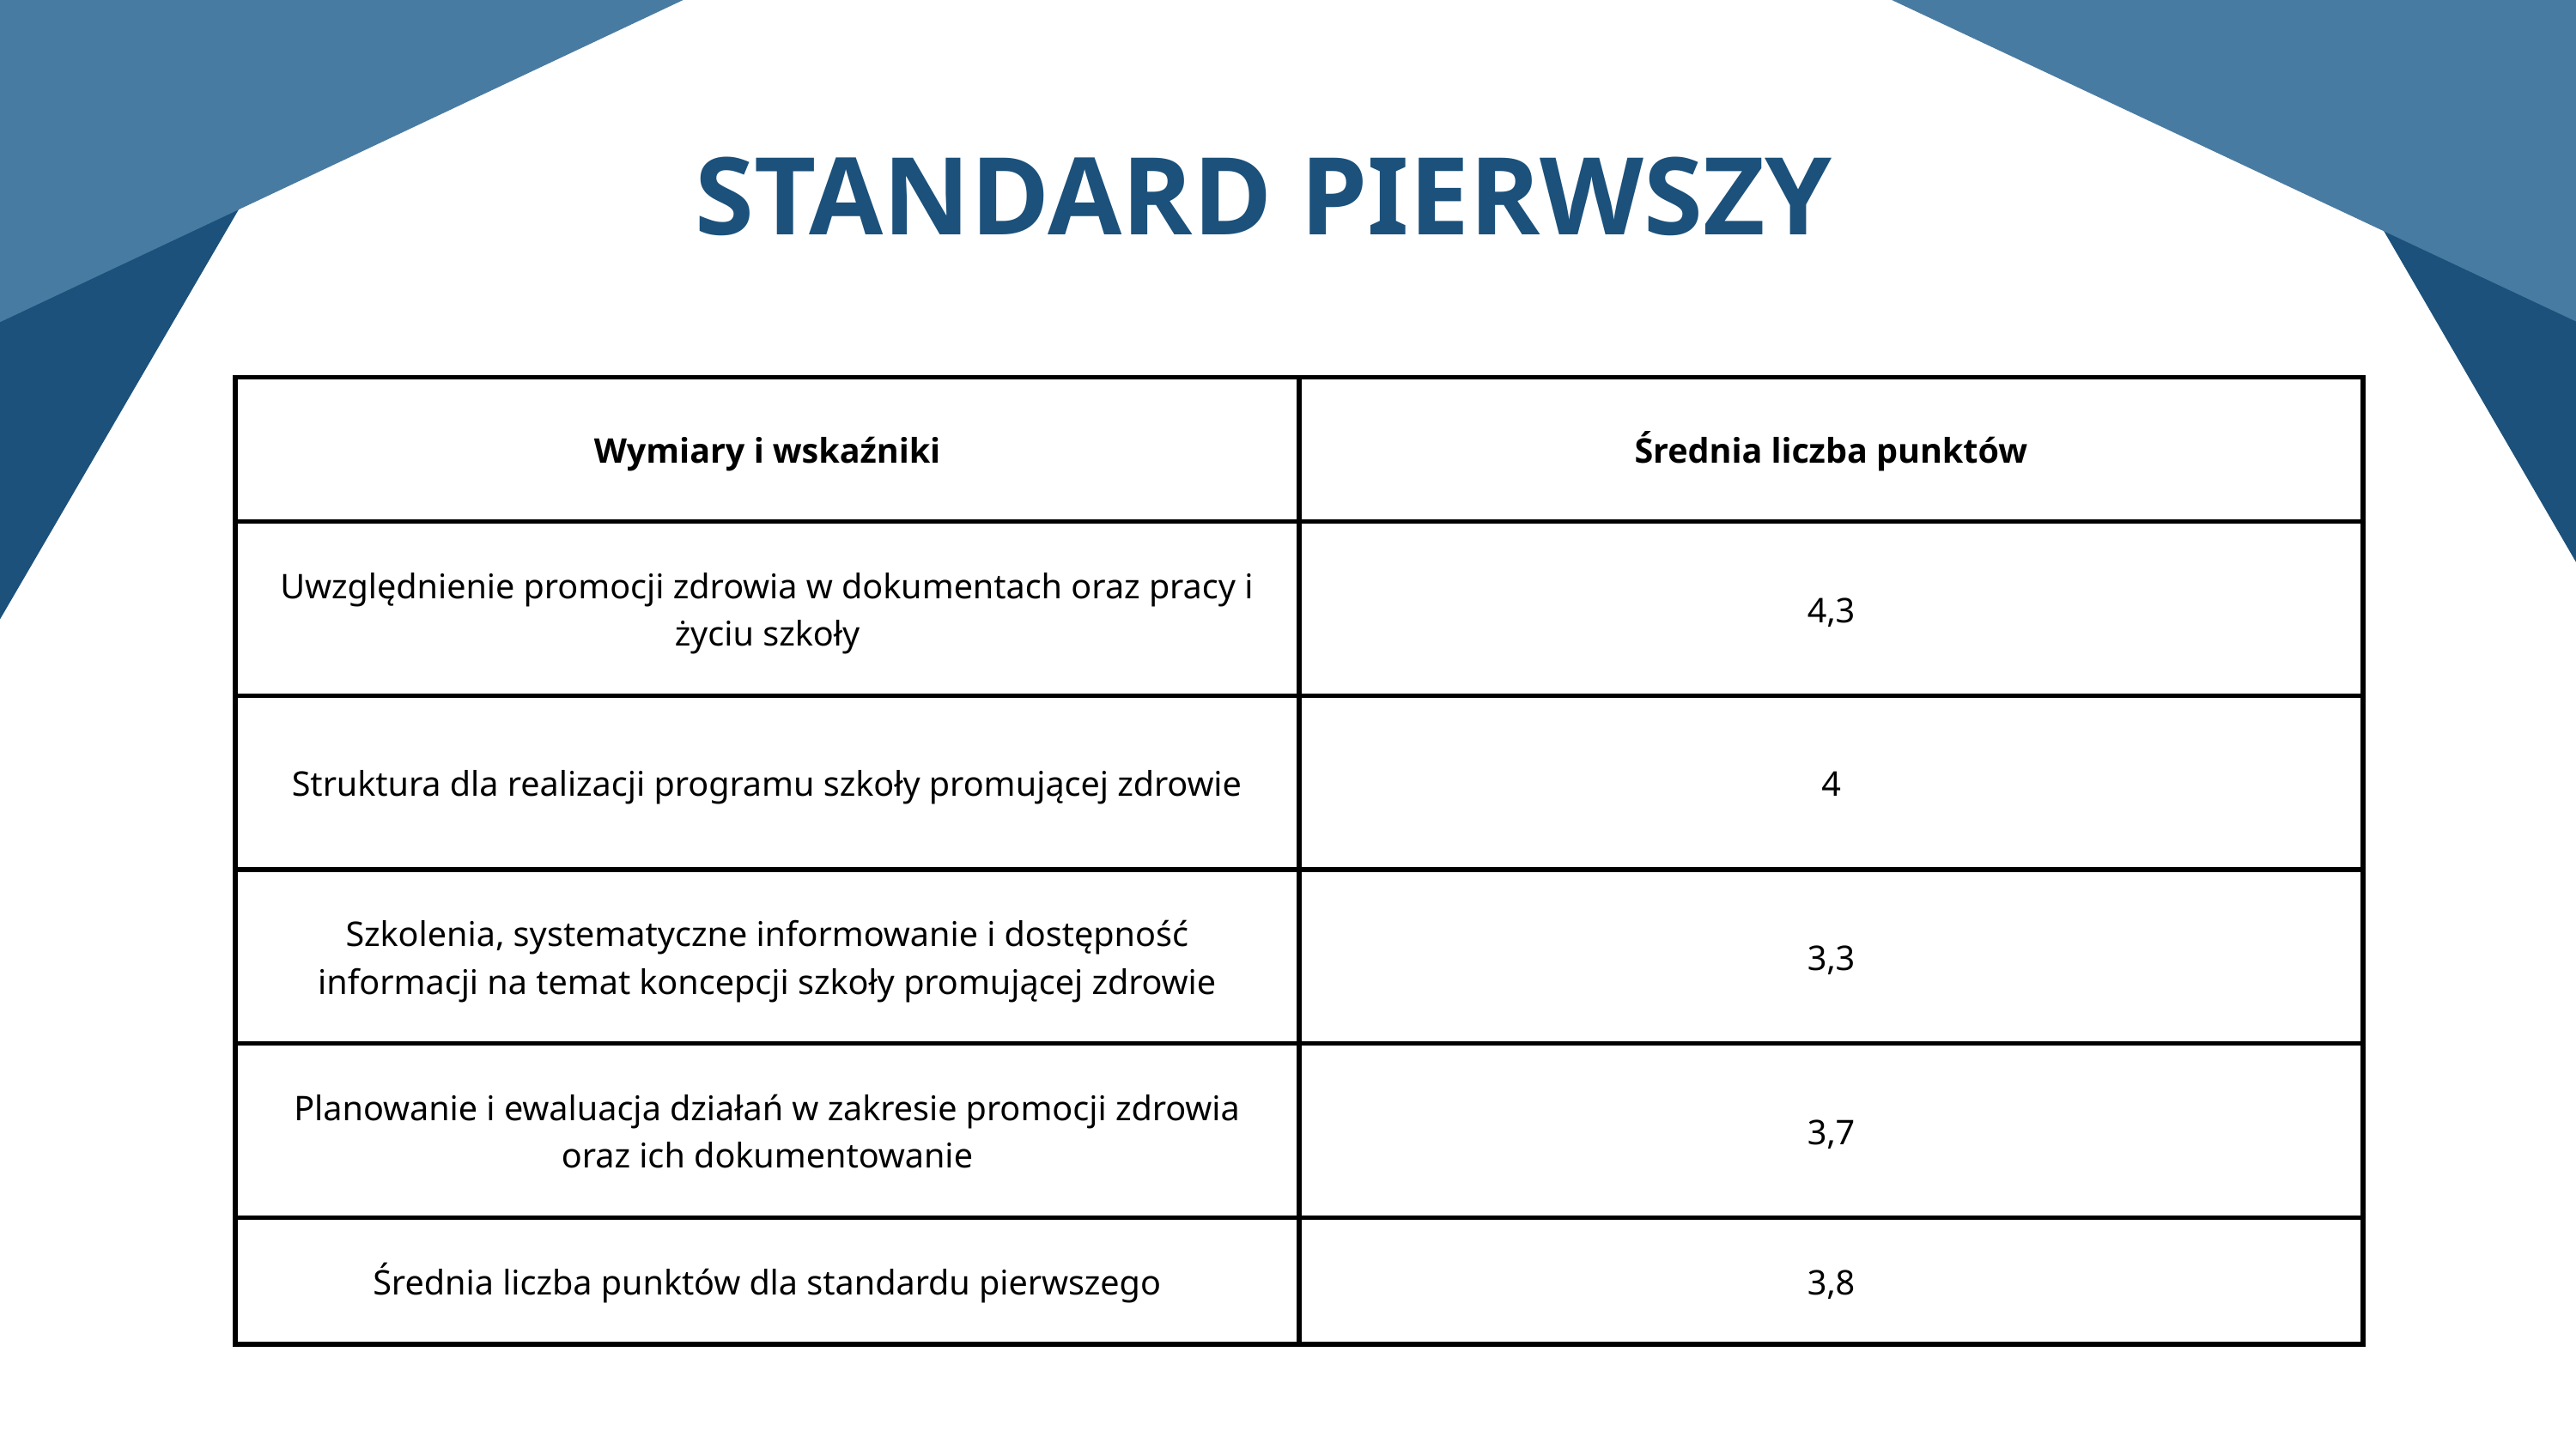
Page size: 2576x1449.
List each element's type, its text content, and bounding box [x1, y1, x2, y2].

table_cell 4 [1302, 698, 2360, 867]
table_cell Szkolenia, systematyczne informowanie i dostępność informacji na temat koncepcji szkoły promującej zdrowie [383, 872, 1297, 1041]
table_header Wymiary i wskaźniki [383, 379, 1297, 519]
table_header Średnia liczba punktów [1302, 379, 2229, 519]
table_cell Planowanie i ewaluacja działań w zakresie promocji zdrowia oraz ich dokumentowanie [238, 1046, 1297, 1216]
table_cell 4,3 [1302, 524, 2229, 694]
table_cell 3,3 [1302, 872, 2360, 1041]
table_cell Struktura dla realizacji programu szkoły promującej zdrowie [383, 698, 1297, 867]
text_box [0, 0, 574, 453]
table_cell Uwzględnienie promocji zdrowia w dokumentach oraz pracy i życiu szkoły [383, 524, 1297, 694]
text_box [2002, 0, 2576, 453]
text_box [0, 458, 377, 1106]
table_cell 3,7 [1302, 1046, 2360, 1216]
table_cell Średnia liczba punktów dla standardu pierwszego [238, 1220, 1297, 1342]
text_box STANDARD PIERWSZY [577, 127, 1998, 257]
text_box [2233, 458, 2576, 818]
table_cell 3,8 [1302, 1220, 2360, 1342]
